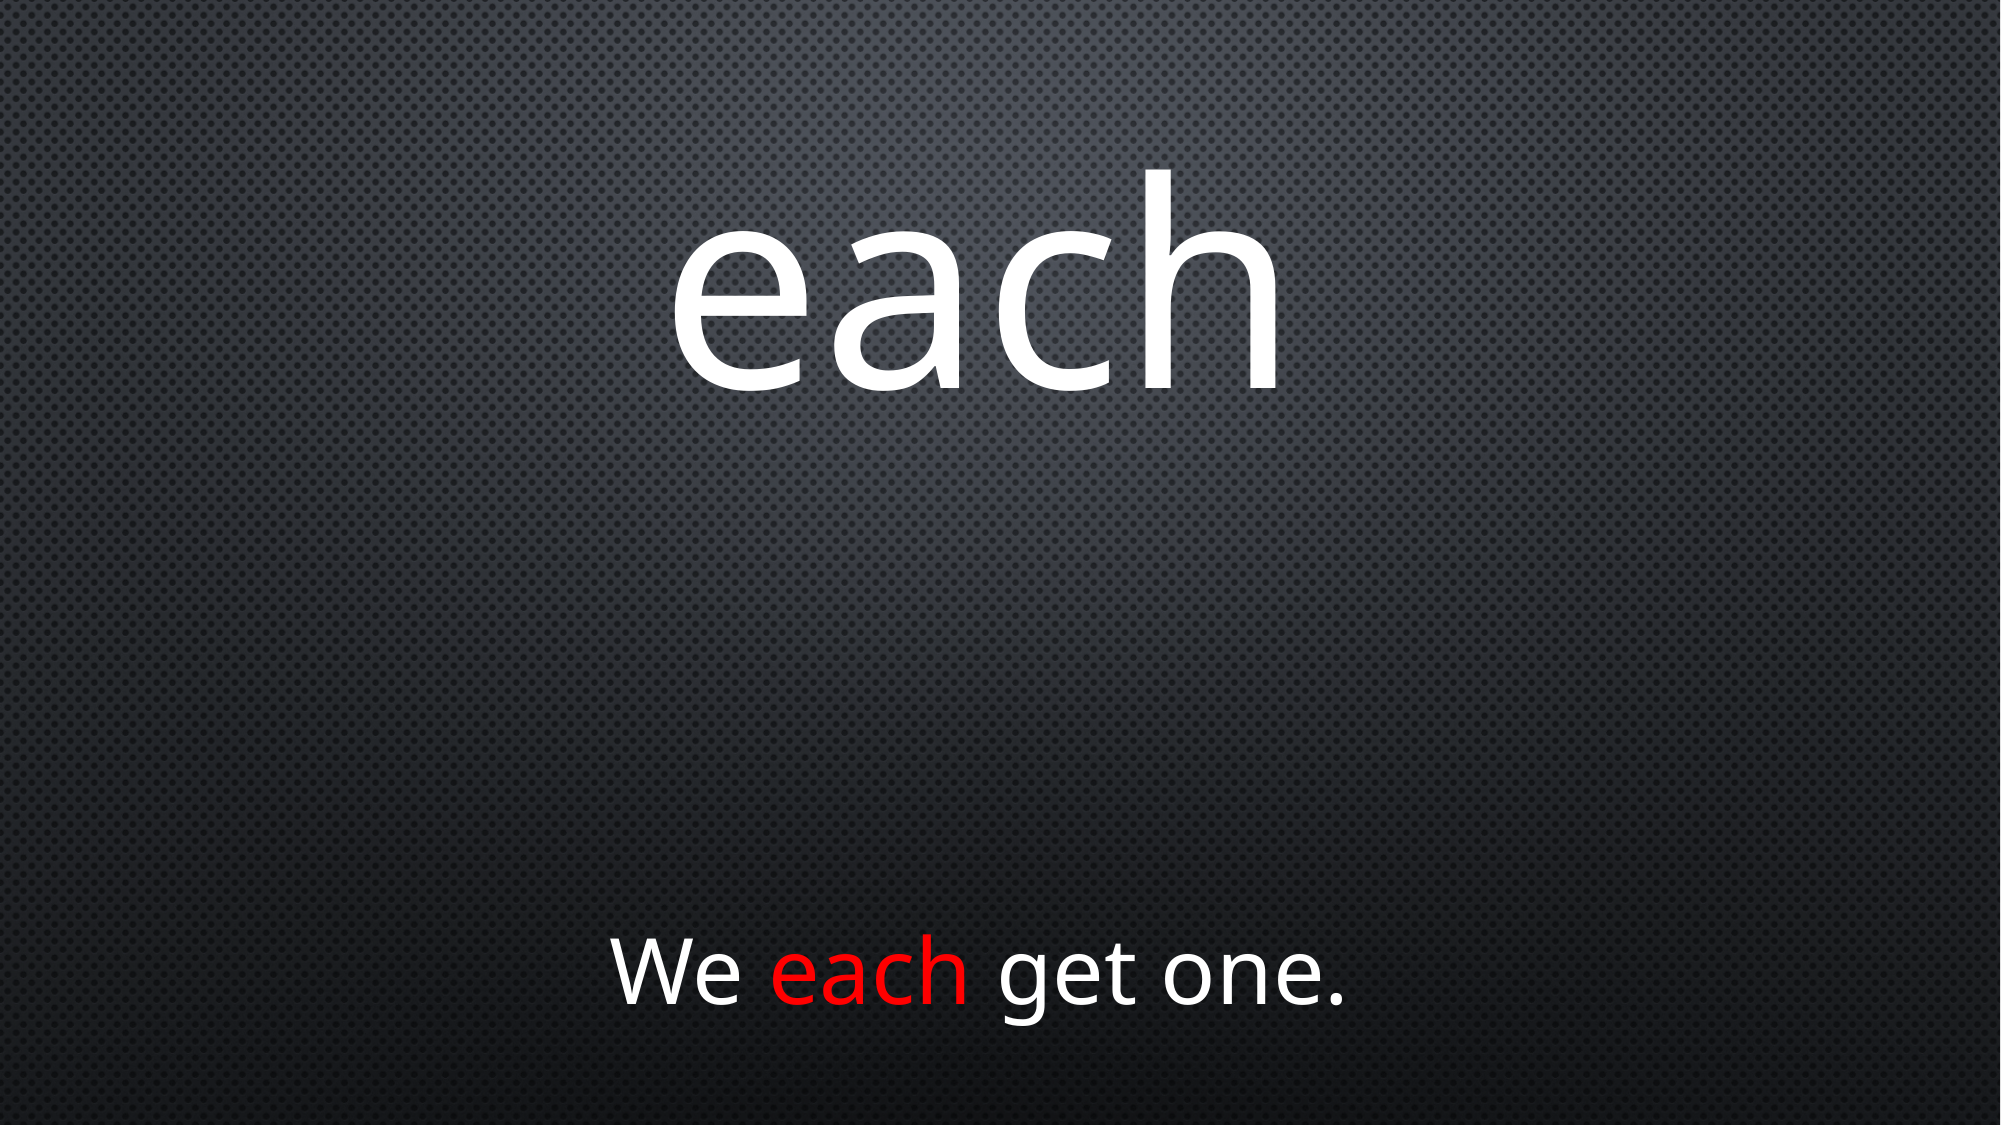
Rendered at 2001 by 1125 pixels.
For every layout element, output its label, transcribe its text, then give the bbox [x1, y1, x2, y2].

text_box each [267, 93, 1692, 454]
text_box We each get one. [67, 905, 1892, 1031]
